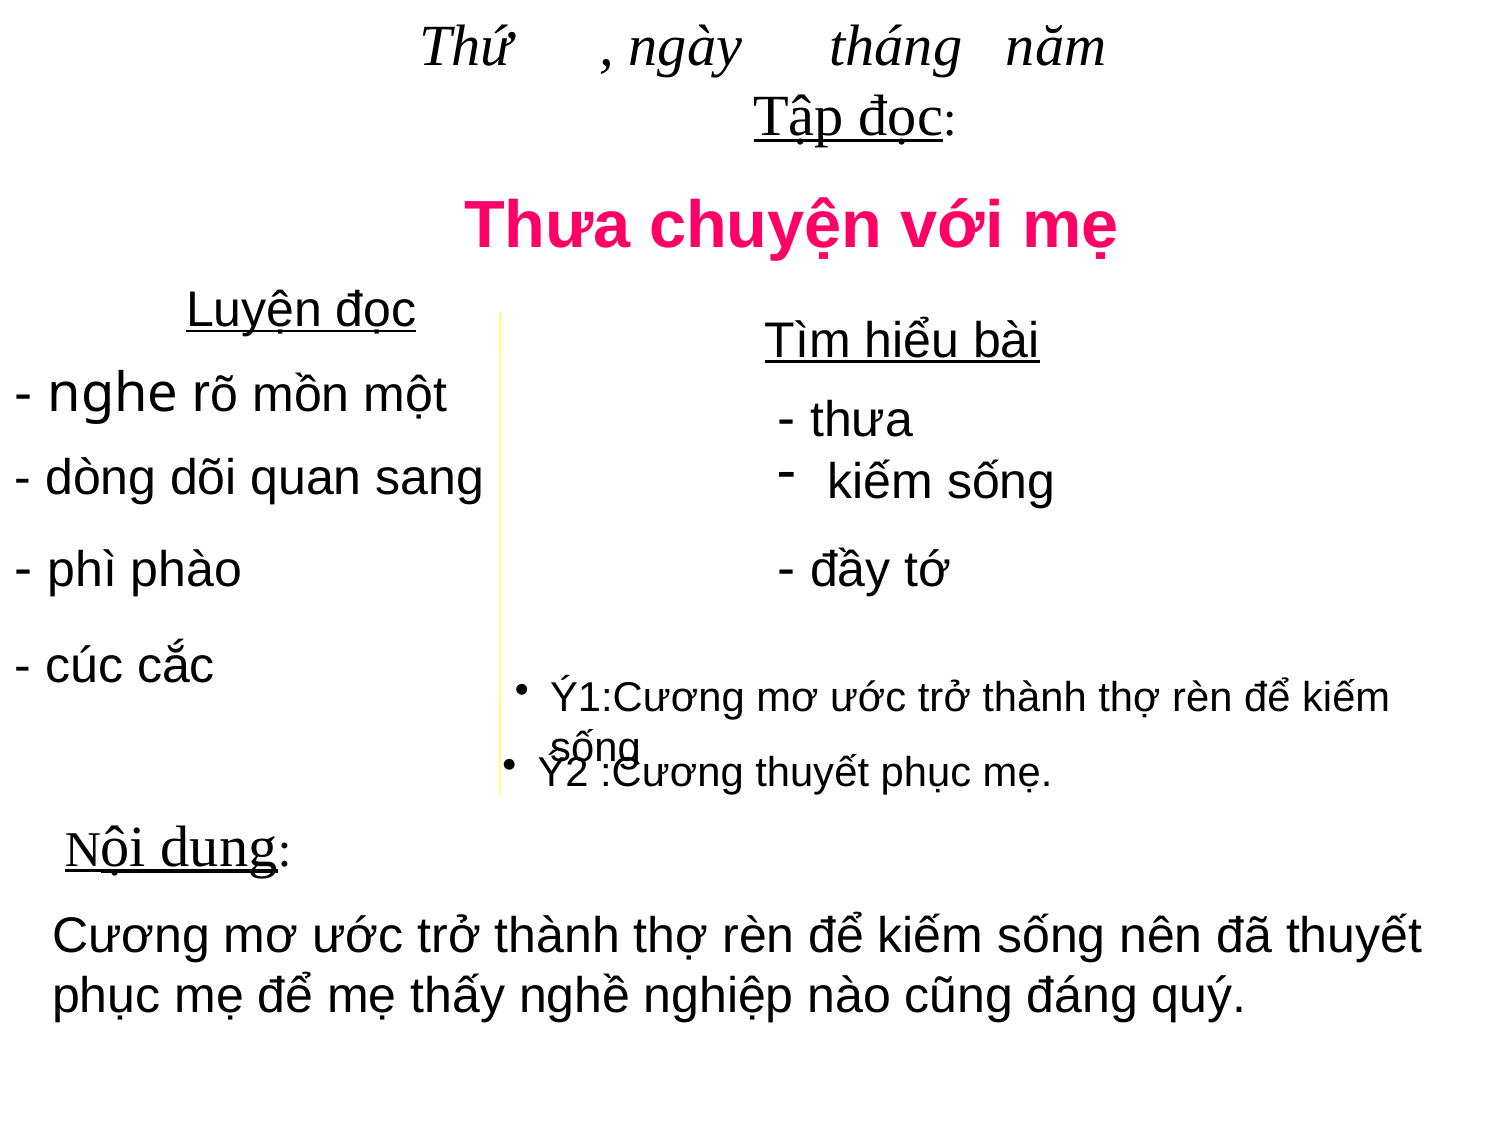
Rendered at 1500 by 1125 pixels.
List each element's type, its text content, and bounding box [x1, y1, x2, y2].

text_box Thứ , ngày tháng năm Tập đọc: Thưa chuyện với mẹ [82, 0, 1500, 353]
text_box - nghe rõ mồn một [0, 349, 518, 430]
text_box Ý2 :Cương thuyết phục mẹ. [487, 737, 1475, 803]
text_box - phì phào [0, 524, 536, 605]
text_box Nội dung: Cương mơ ước trở thành thợ rèn để kiếm sống nên đã thuyết phục mẹ để mẹ thấy nghề nghiệp nào cũng đáng quý. [37, 800, 1450, 1115]
text_box Tìm hiểu bài [749, 353, 1152, 375]
text_box - cúc cắc [0, 624, 413, 700]
text_box - thưa [762, 374, 1165, 455]
text_box kiếm sống [762, 437, 1275, 518]
text_box - đầy tớ [762, 524, 1165, 605]
text_box Ý1:Cương mơ ước trở thành thợ rèn để kiếm sống [500, 662, 1500, 778]
text_box - dòng dõi quan sang [0, 437, 519, 513]
